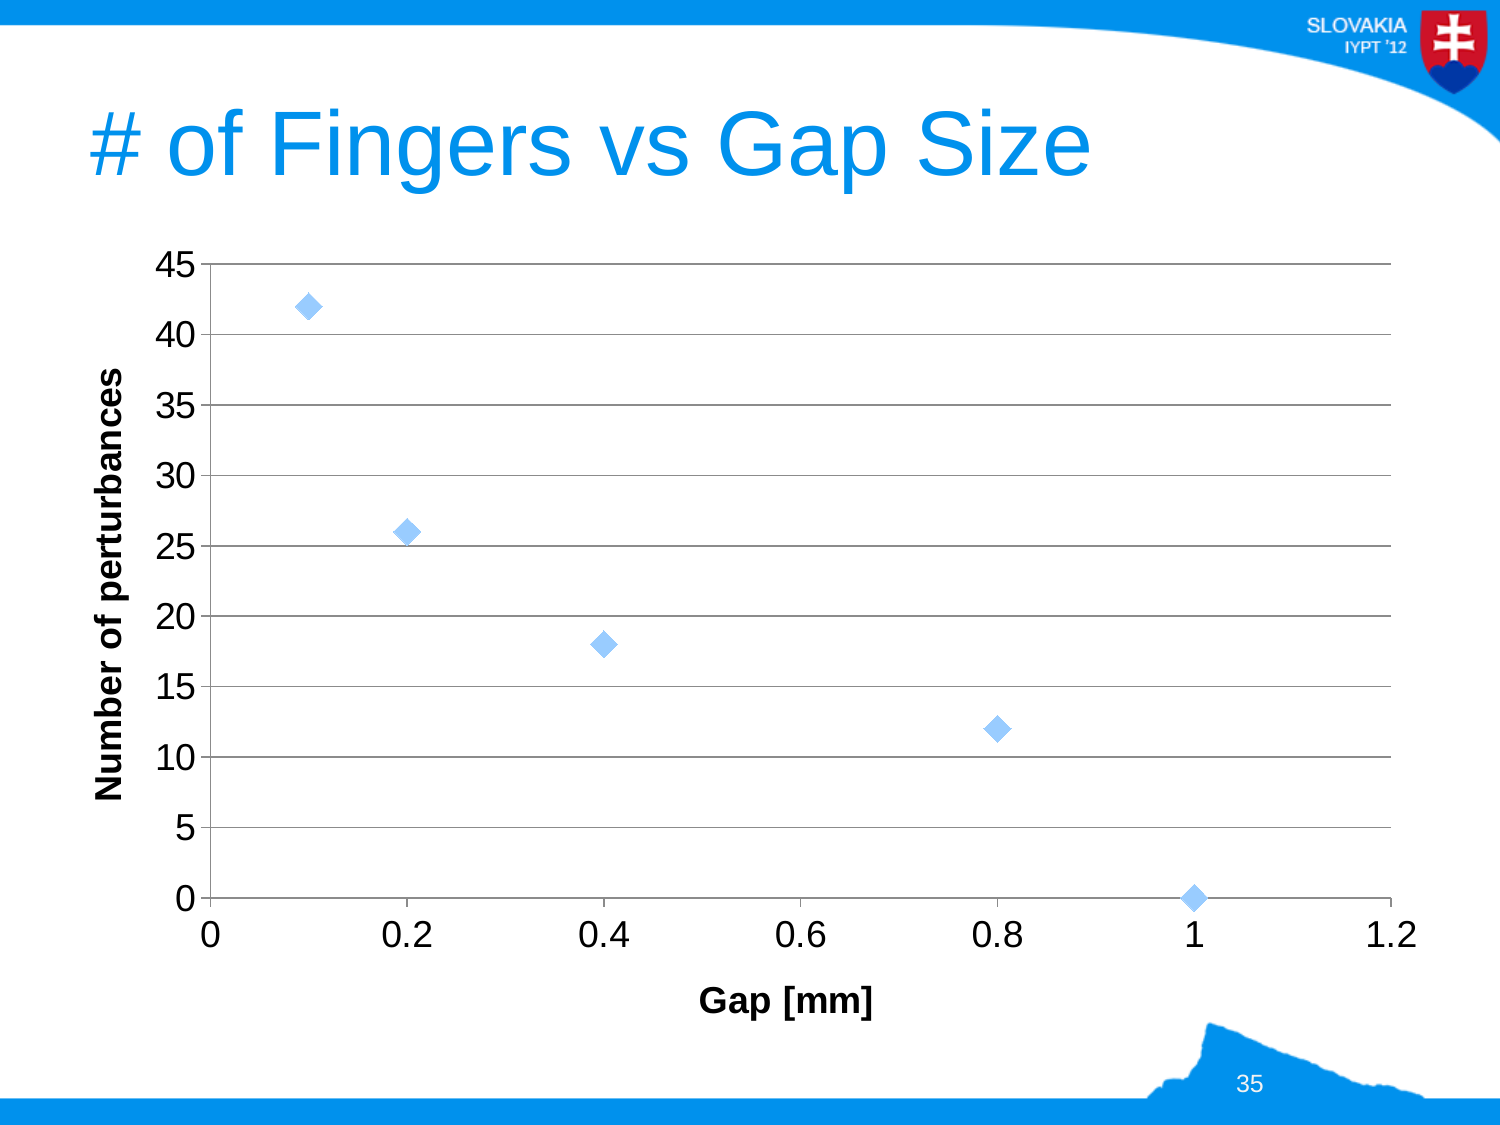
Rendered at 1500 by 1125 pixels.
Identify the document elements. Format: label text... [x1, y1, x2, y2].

slide_number 35 [1074, 1057, 1425, 1108]
chart [41, 202, 1433, 1034]
title # of Fingers vs Gap Size [75, 45, 1425, 202]
picture [0, 0, 1500, 1125]
